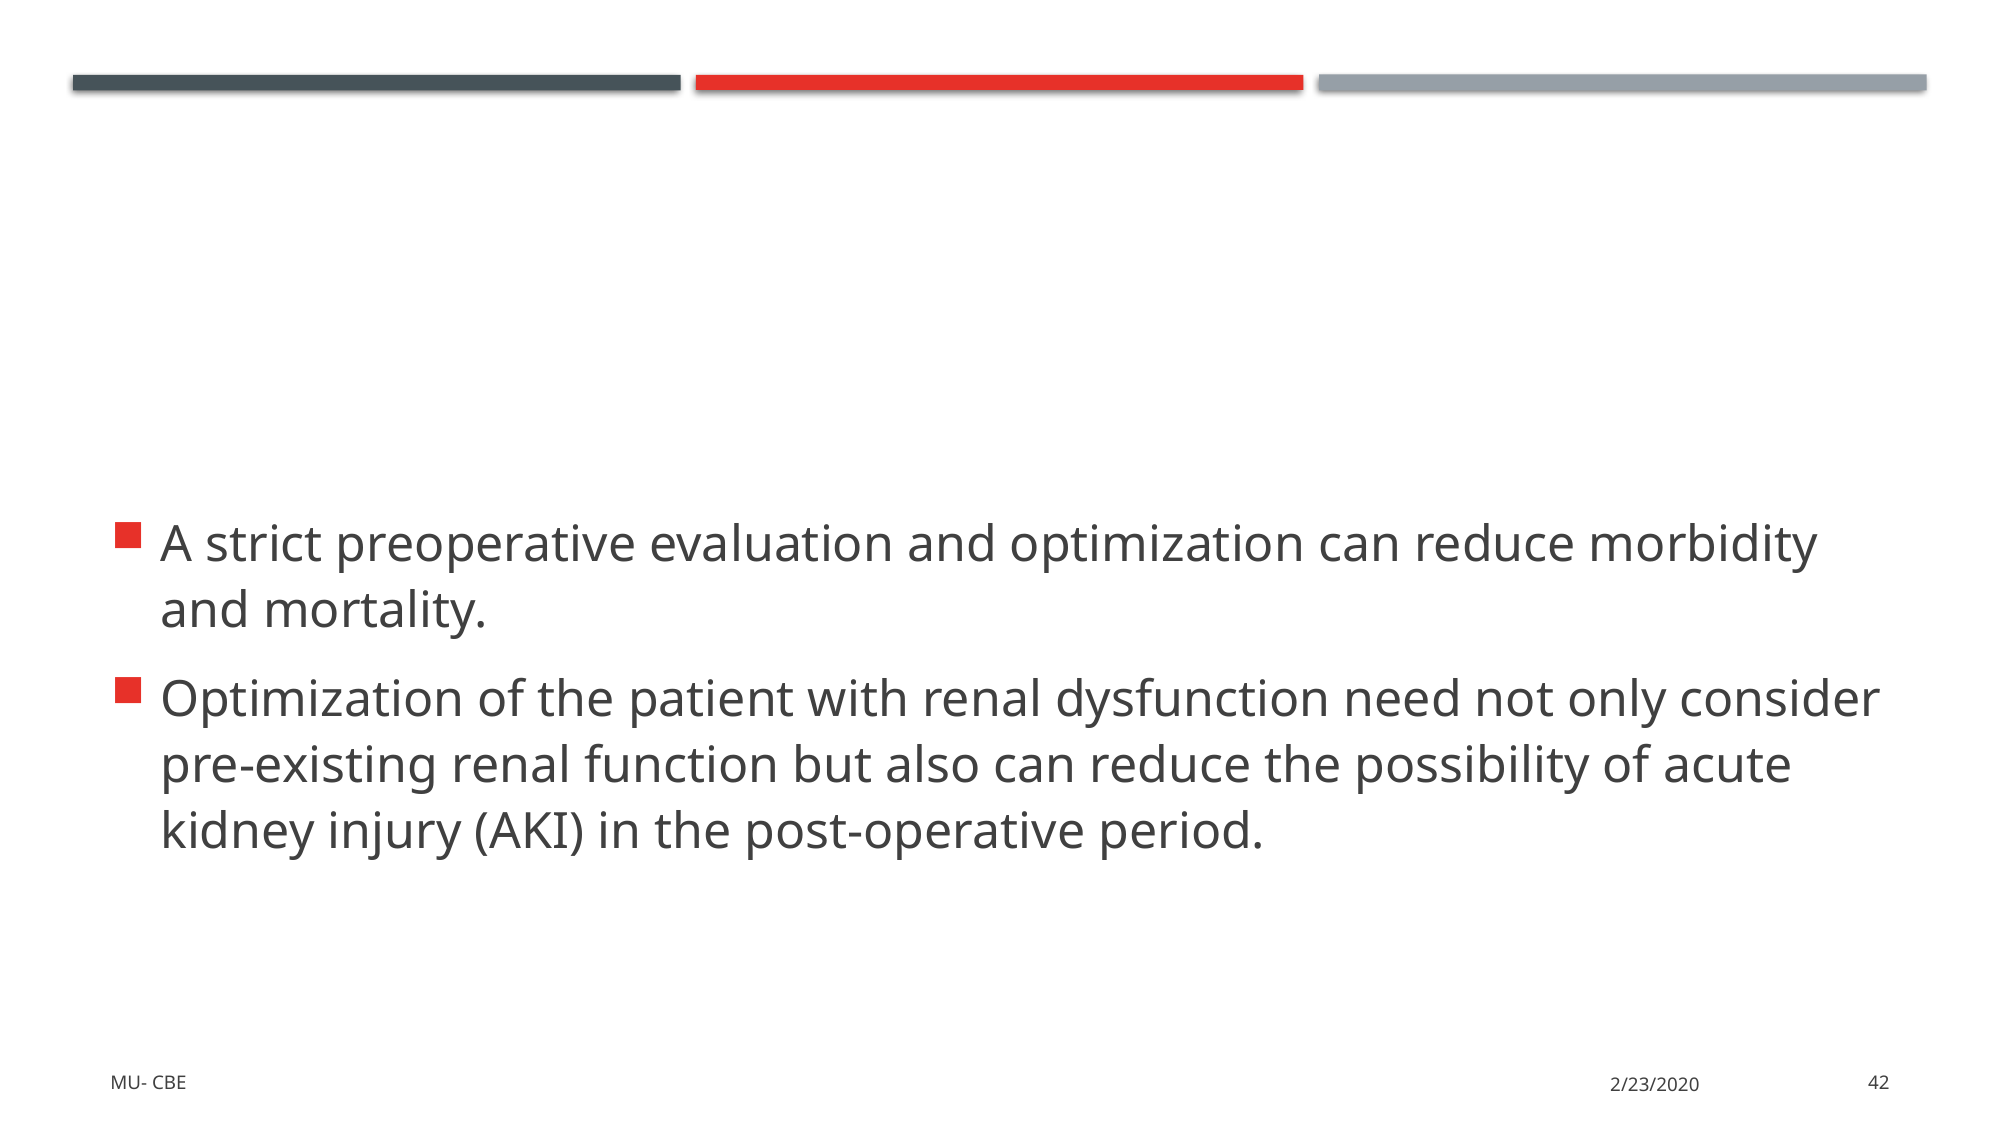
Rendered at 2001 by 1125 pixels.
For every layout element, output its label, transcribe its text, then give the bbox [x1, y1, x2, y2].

list A strict preoperative evaluation and optimization can reduce morbidity and mortality. Optimization of the patient with renal dysfunction need not only consider pre-existing renal function but also can reduce the possibility of acute kidney injury (AKI) in the post-operative period. [95, 383, 1905, 981]
slide_number 42 [1732, 1053, 1905, 1114]
footer MU- CBE [95, 1053, 1230, 1114]
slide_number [1247, 1053, 1715, 1114]
